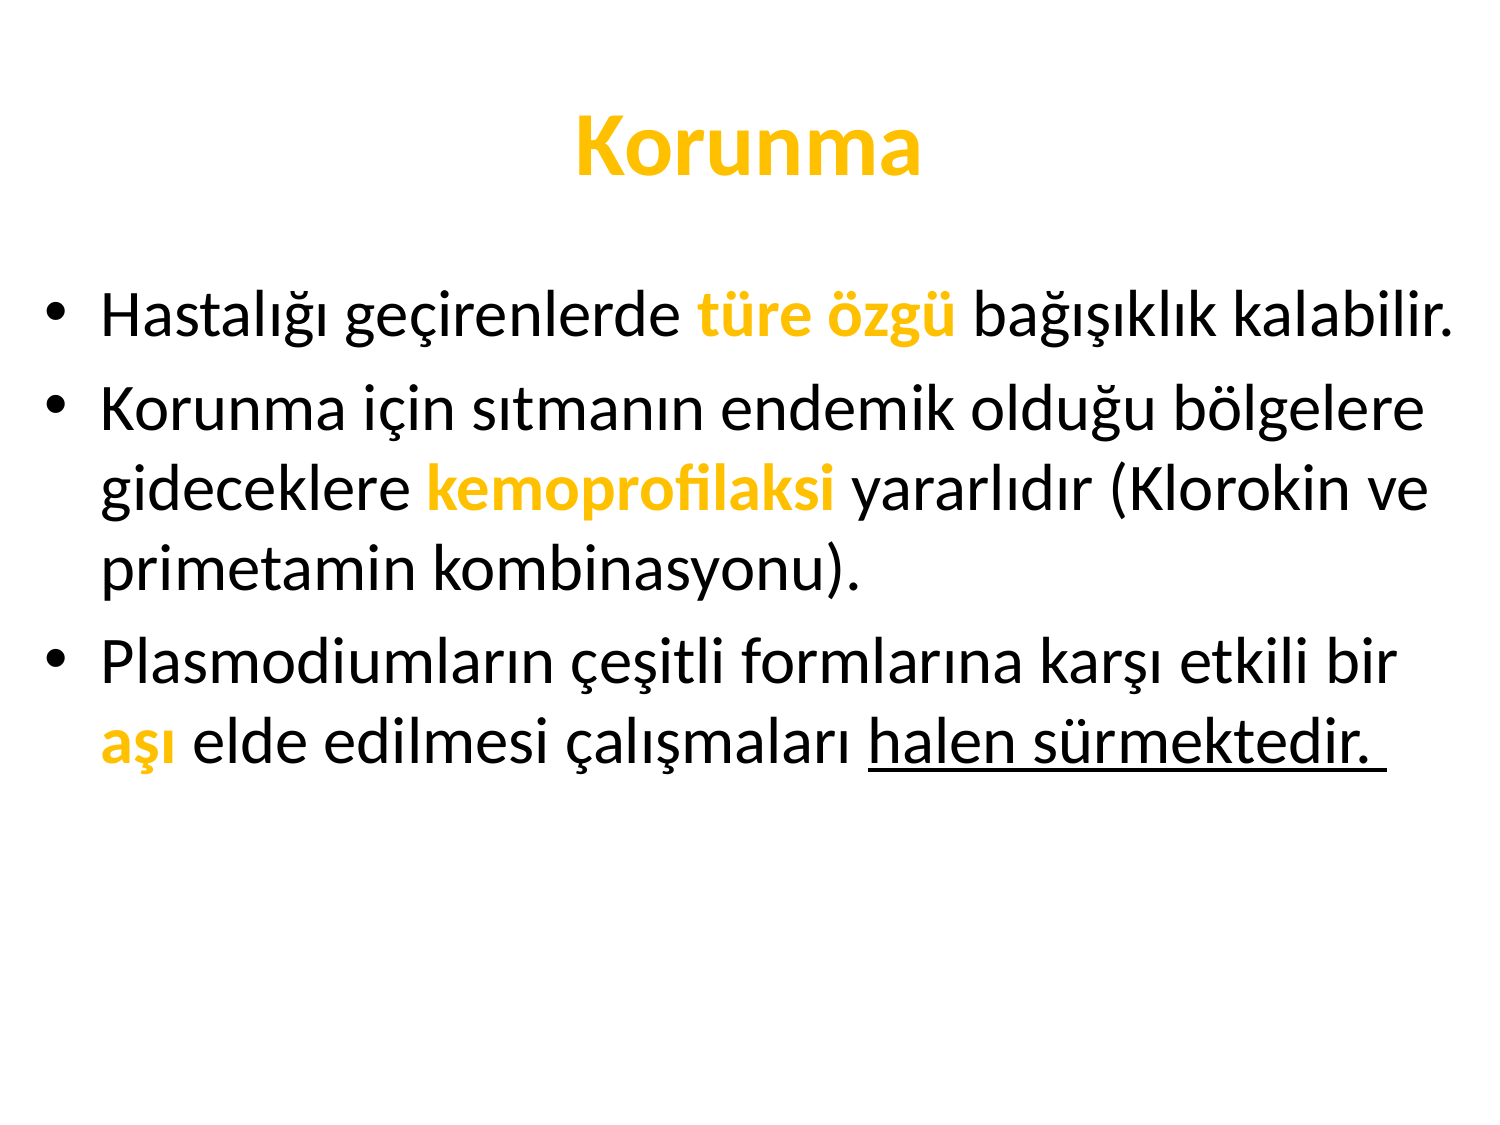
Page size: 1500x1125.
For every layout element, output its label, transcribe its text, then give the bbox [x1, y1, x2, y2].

list Hastalığı geçirenlerde türe özgü bağışıklık kalabilir. Korunma için sıtmanın endemik olduğu bölgelere gideceklere kemoprofilaksi yararlıdır (Klorokin ve primetamin kombinasyonu). Plasmodiumların çeşitli formlarına karşı etkili bir aşı elde edilmesi çalışmaları halen sürmektedir. [29, 262, 1471, 1005]
title Korunma [75, 45, 1425, 233]
